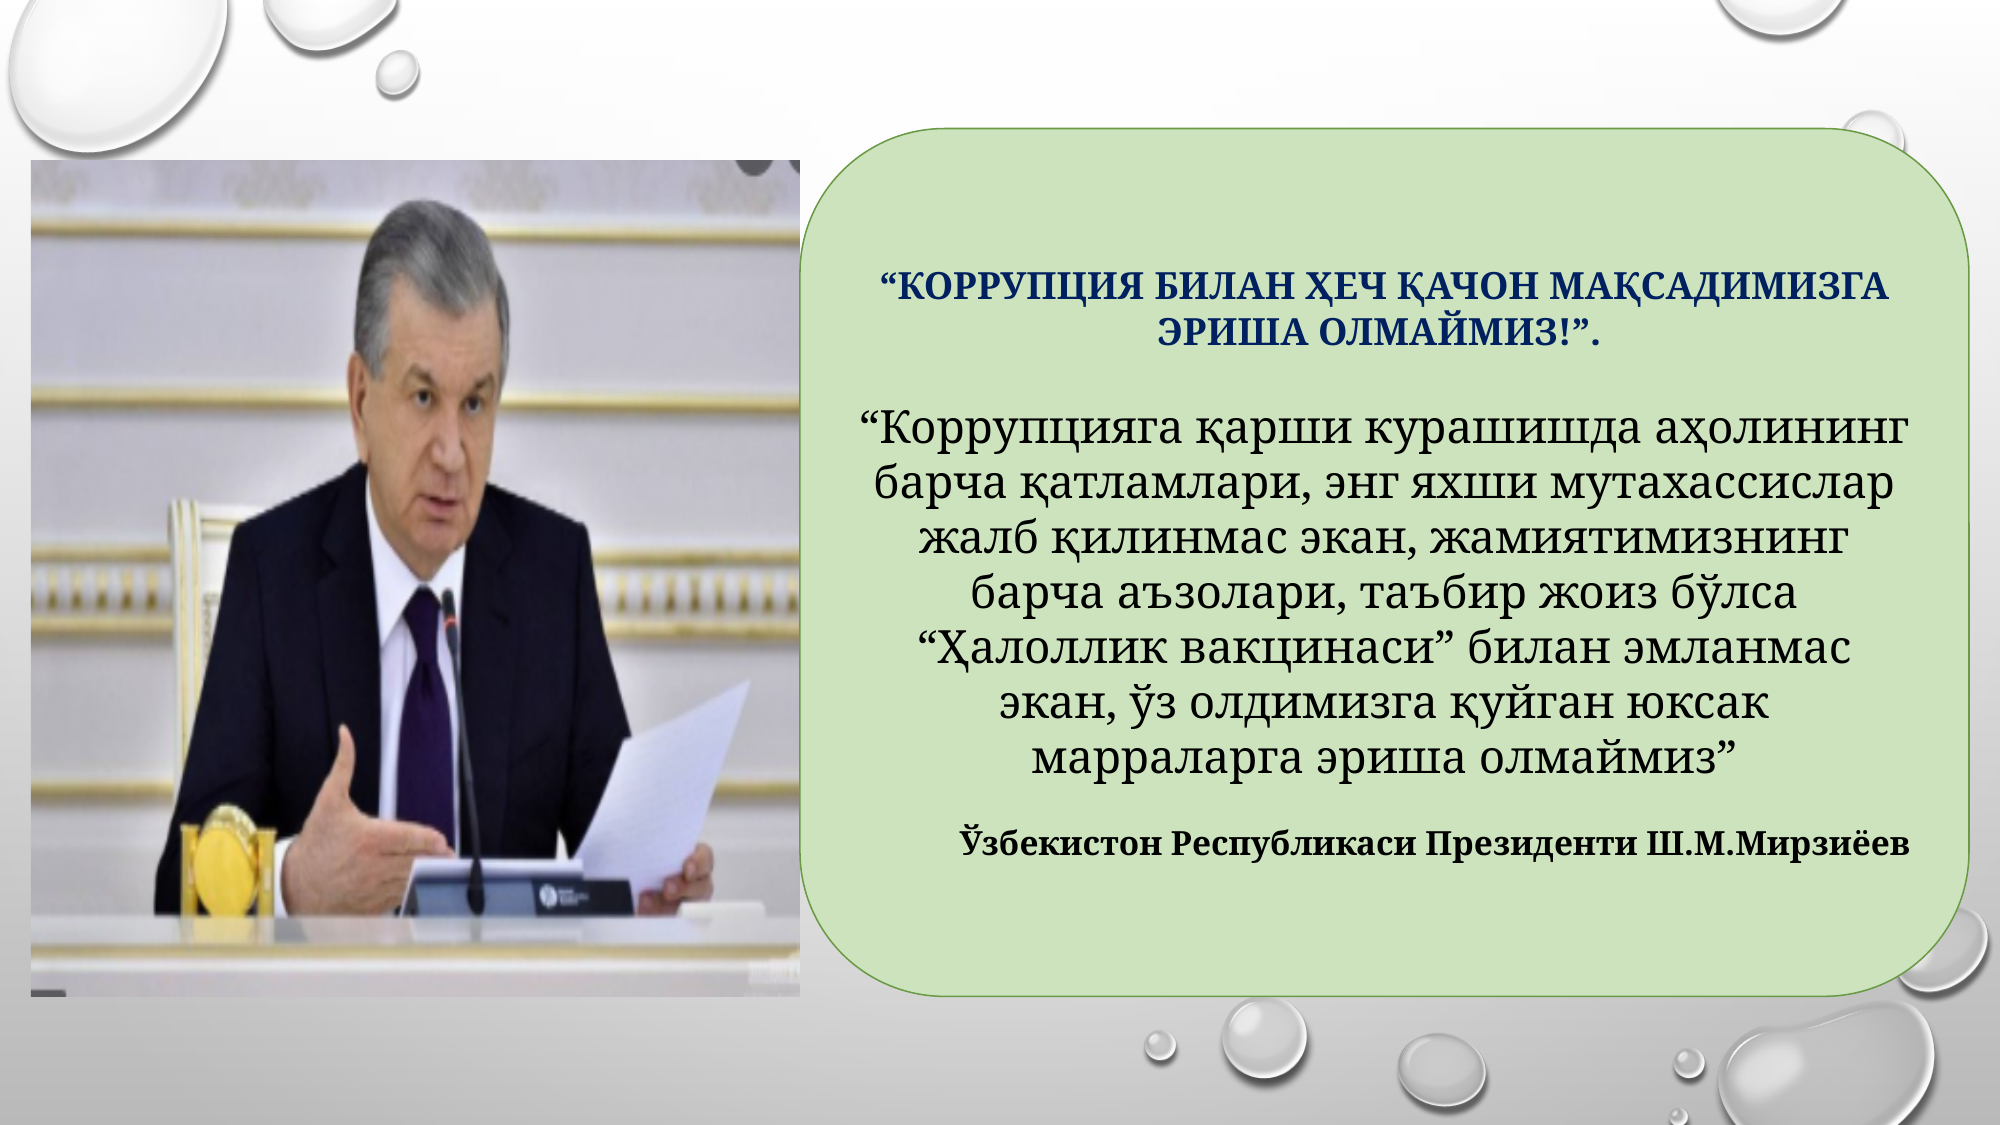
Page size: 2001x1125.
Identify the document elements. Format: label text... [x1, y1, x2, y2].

text_box “КОРРУПЦИЯ БИЛАН ҲЕЧ ҚАЧОН МАҚСАДИМИЗГА ЭРИША ОЛМАЙМИЗ!”. “Коррупцияга қарши курашишда аҳолининг барча қатламлари, энг яхши мутахассислар жалб қилинмас экан, жамиятимизнинг барча аъзолари, таъбир жоиз бўлса “Ҳалоллик вакцинаси” билан эмланмас экан, ўз олдимизга қуйган юксак марраларга эриша олмаймиз” Ўзбекистон Республикаси Президенти Ш.М.Мирзиёев [806, 127, 1970, 998]
picture [0, 0, 2000, 1125]
